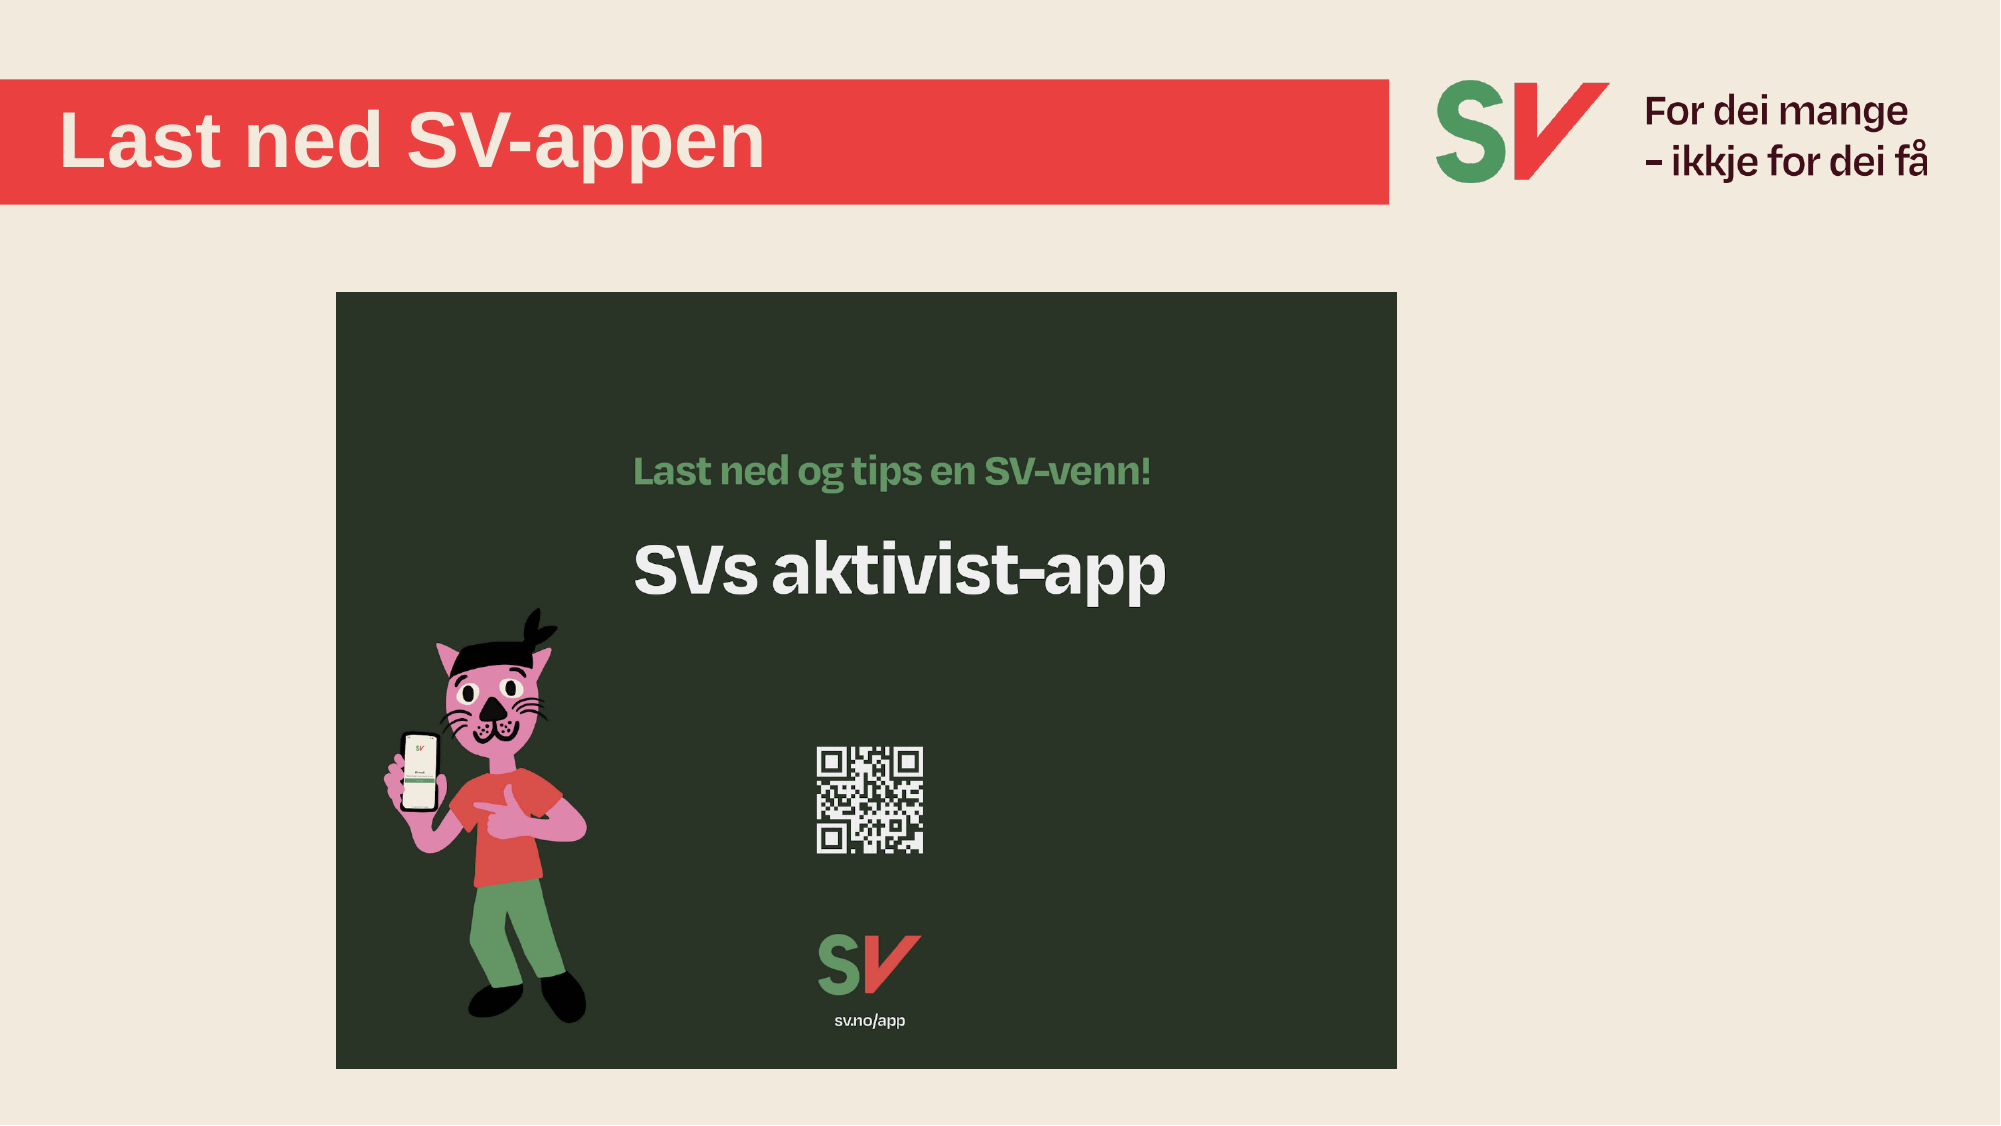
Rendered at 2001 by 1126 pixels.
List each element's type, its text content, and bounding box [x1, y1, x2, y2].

title Last ned SV-appen [0, 78, 1390, 206]
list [336, 292, 1397, 1069]
